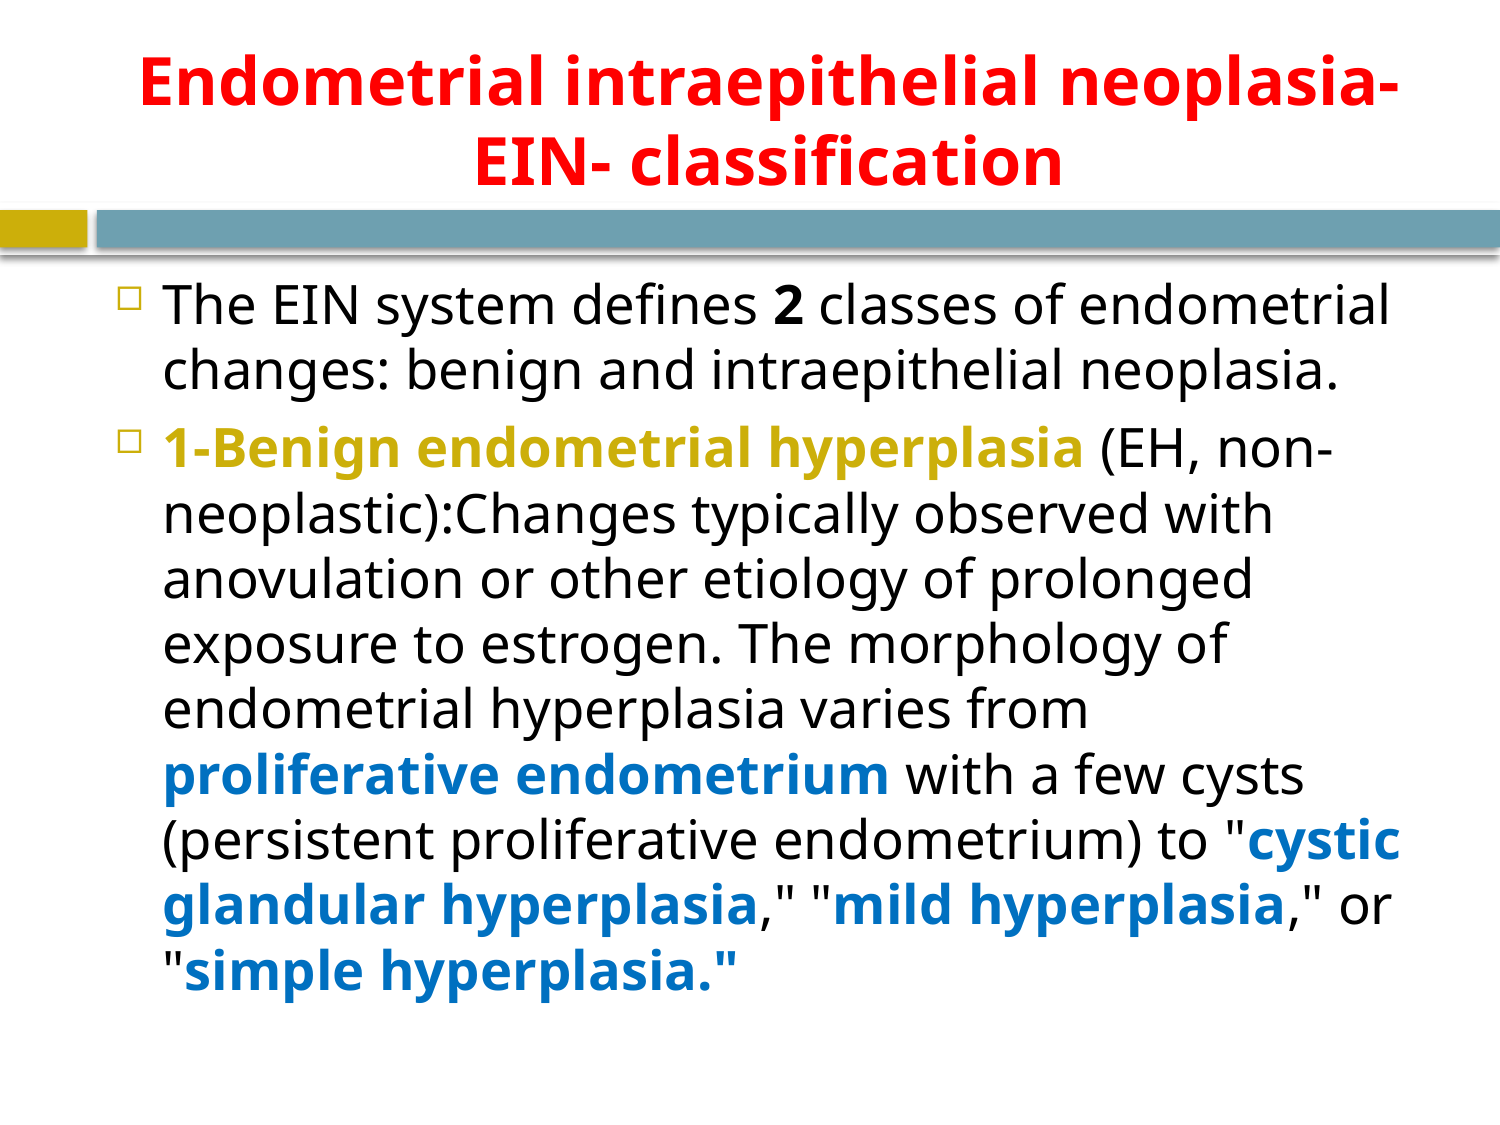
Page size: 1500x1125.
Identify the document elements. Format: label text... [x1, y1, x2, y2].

title Endometrial intraepithelial neoplasia-EIN- classification [100, 37, 1438, 200]
list The EIN system defines 2 classes of endometrial changes: benign and intraepithelial neoplasia. 1-Benign endometrial hyperplasia (EH, non-neoplastic):Changes typically observed with anovulation or other etiology of prolonged exposure to estrogen. The morphology of endometrial hyperplasia varies from proliferative endometrium with a few cysts (persistent proliferative endometrium) to "cystic glandular hyperplasia," "mild hyperplasia," or "simple hyperplasia." [100, 262, 1438, 1059]
